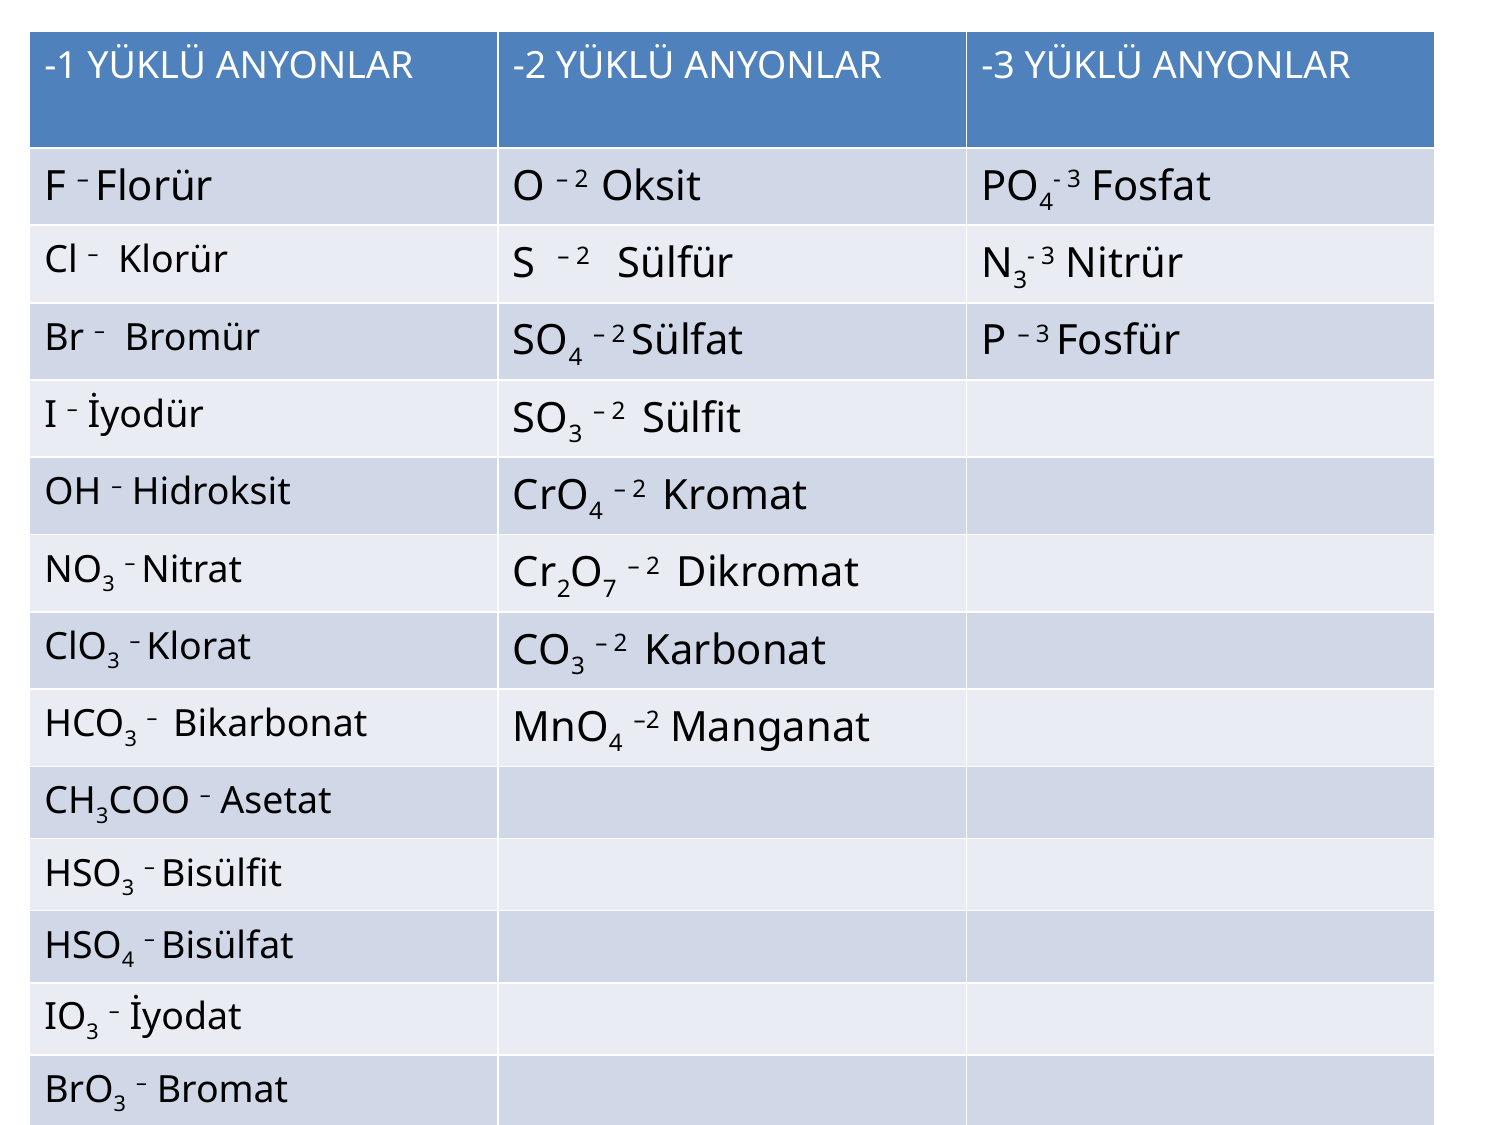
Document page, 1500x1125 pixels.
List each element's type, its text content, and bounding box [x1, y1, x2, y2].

table_cell [499, 911, 966, 982]
table_cell O – 2 Oksit [499, 149, 966, 224]
table_cell HSO4 – Bisülfat [30, 911, 497, 982]
table_cell OH – Hidroksit [30, 458, 497, 534]
table_cell [967, 535, 1434, 611]
table_cell Cl – Klorür [30, 226, 497, 302]
table_cell CH3COO – Asetat [30, 767, 497, 838]
table_cell [967, 613, 1434, 688]
table_cell F – Florür [30, 149, 497, 224]
table_header -2 YÜKLÜ ANYONLAR [499, 32, 966, 147]
table_cell [967, 984, 1434, 1054]
table_header -1 YÜKLÜ ANYONLAR [30, 32, 497, 147]
table_cell IO3 – İyodat [30, 984, 497, 1054]
table_cell S – 2 Sülfür [499, 226, 966, 302]
table_cell HSO3 – Bisülfit [30, 839, 497, 910]
table_cell MnO4 –2 Manganat [499, 690, 966, 766]
table_cell Cr2O7 – 2 Dikromat [499, 535, 966, 611]
table_cell I – İyodür [30, 381, 497, 456]
table_cell SO4 – 2 Sülfat [499, 304, 966, 379]
table_cell [967, 1056, 1434, 1125]
table_cell [499, 767, 966, 838]
table_cell P – 3 Fosfür [967, 304, 1434, 379]
table_cell CrO4 – 2 Kromat [499, 458, 966, 534]
table_cell Br – Bromür [30, 304, 497, 379]
table_cell [499, 984, 966, 1054]
table_cell [499, 839, 966, 910]
table_cell BrO3 – Bromat [30, 1056, 497, 1125]
table_header -3 YÜKLÜ ANYONLAR [967, 32, 1434, 147]
table_cell CO3 – 2 Karbonat [499, 613, 966, 688]
table_cell [967, 911, 1434, 982]
table_cell PO4- 3 Fosfat [967, 149, 1434, 224]
table_cell [967, 767, 1434, 838]
table_cell N3- 3 Nitrür [967, 226, 1434, 302]
table_cell NO3 – Nitrat [30, 535, 497, 611]
table_cell [967, 690, 1434, 766]
table_cell [967, 458, 1434, 534]
table_cell [499, 1056, 966, 1125]
table_cell SO3 – 2 Sülfit [499, 381, 966, 456]
table_cell ClO3 – Klorat [30, 613, 497, 688]
table_cell [967, 839, 1434, 910]
table_cell HCO3 – Bikarbonat [30, 690, 497, 766]
table_cell [967, 381, 1434, 456]
